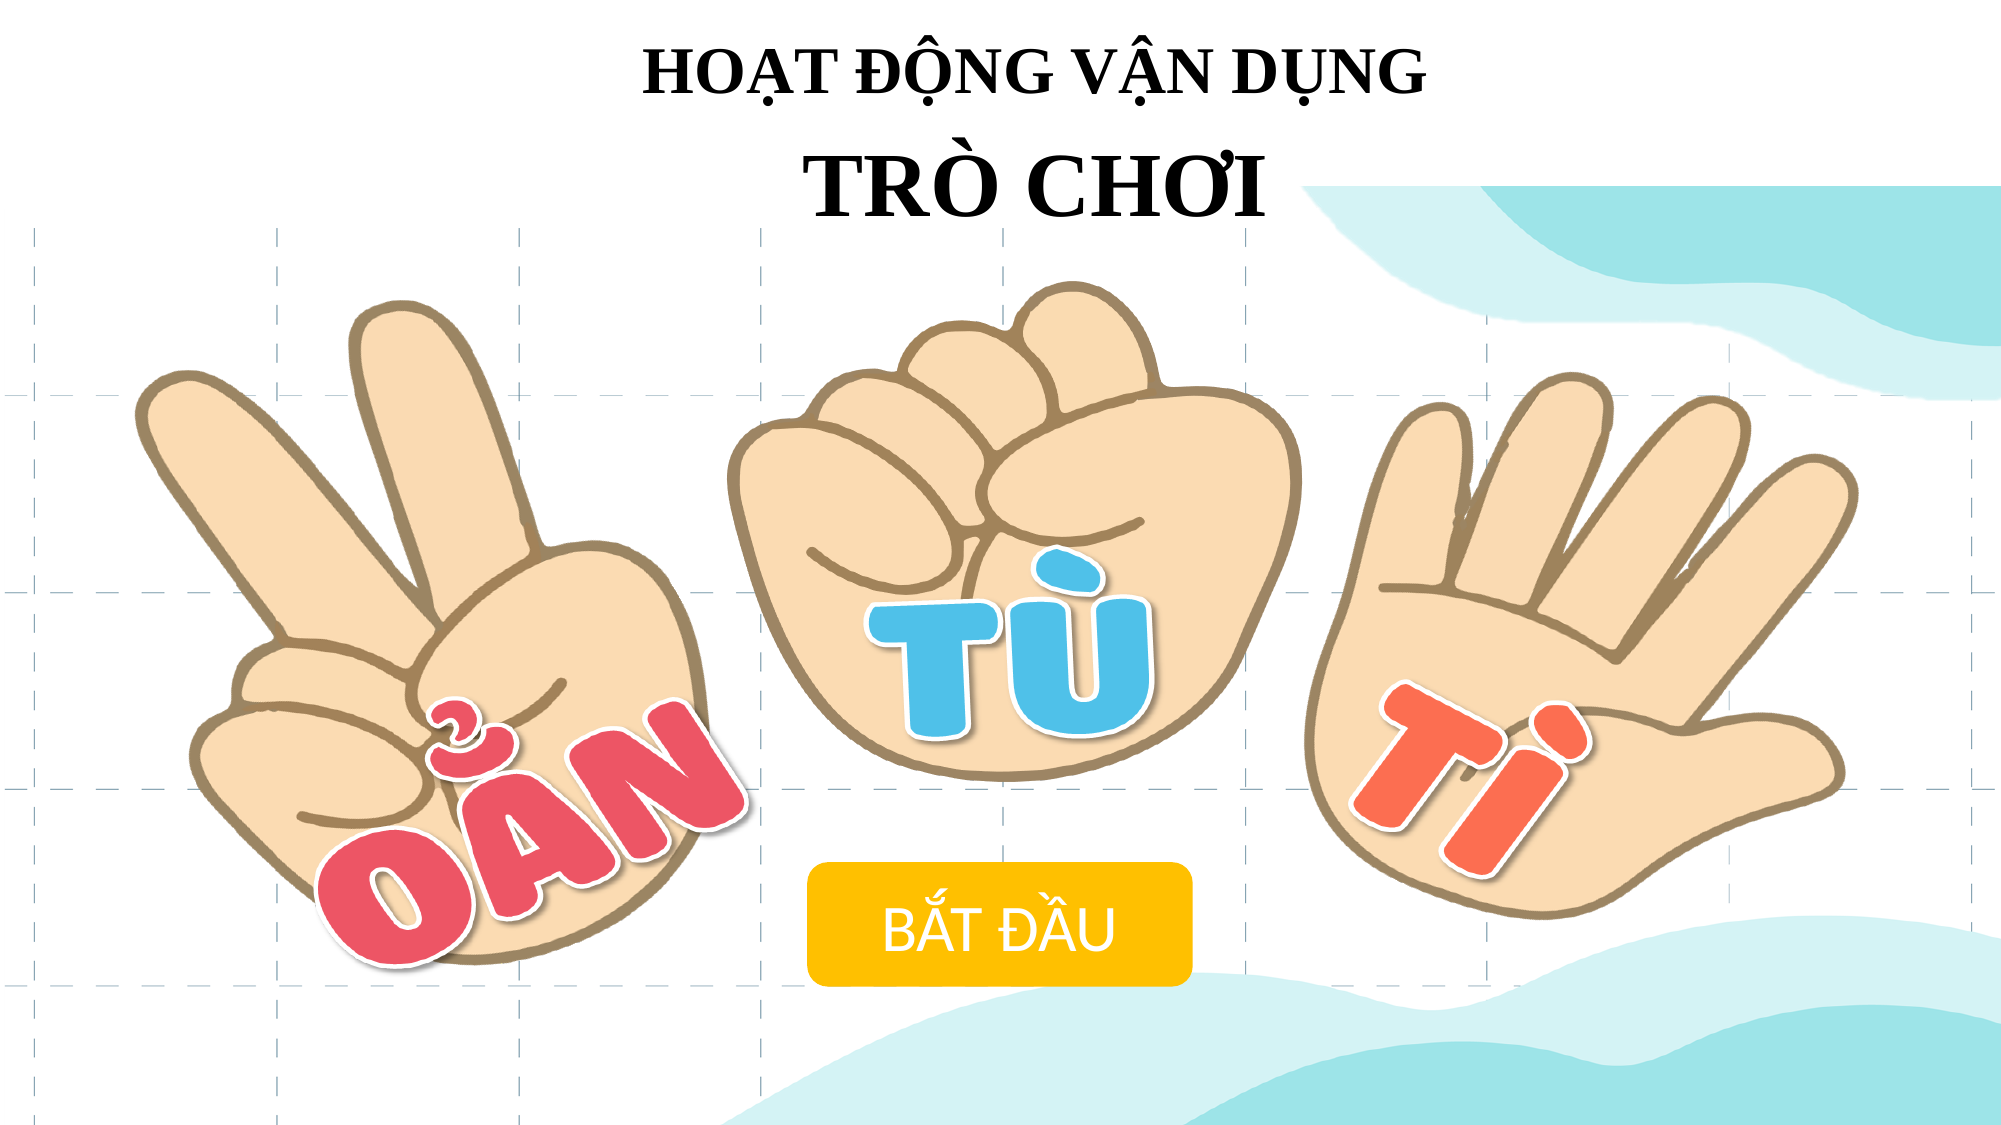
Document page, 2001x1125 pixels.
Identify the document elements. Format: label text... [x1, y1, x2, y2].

text_box HOẠT ĐỘNG VẬN DỤNG [627, 7, 1445, 114]
text_box TRÒ CHƠI [788, 101, 1284, 186]
picture [0, 186, 2001, 1125]
